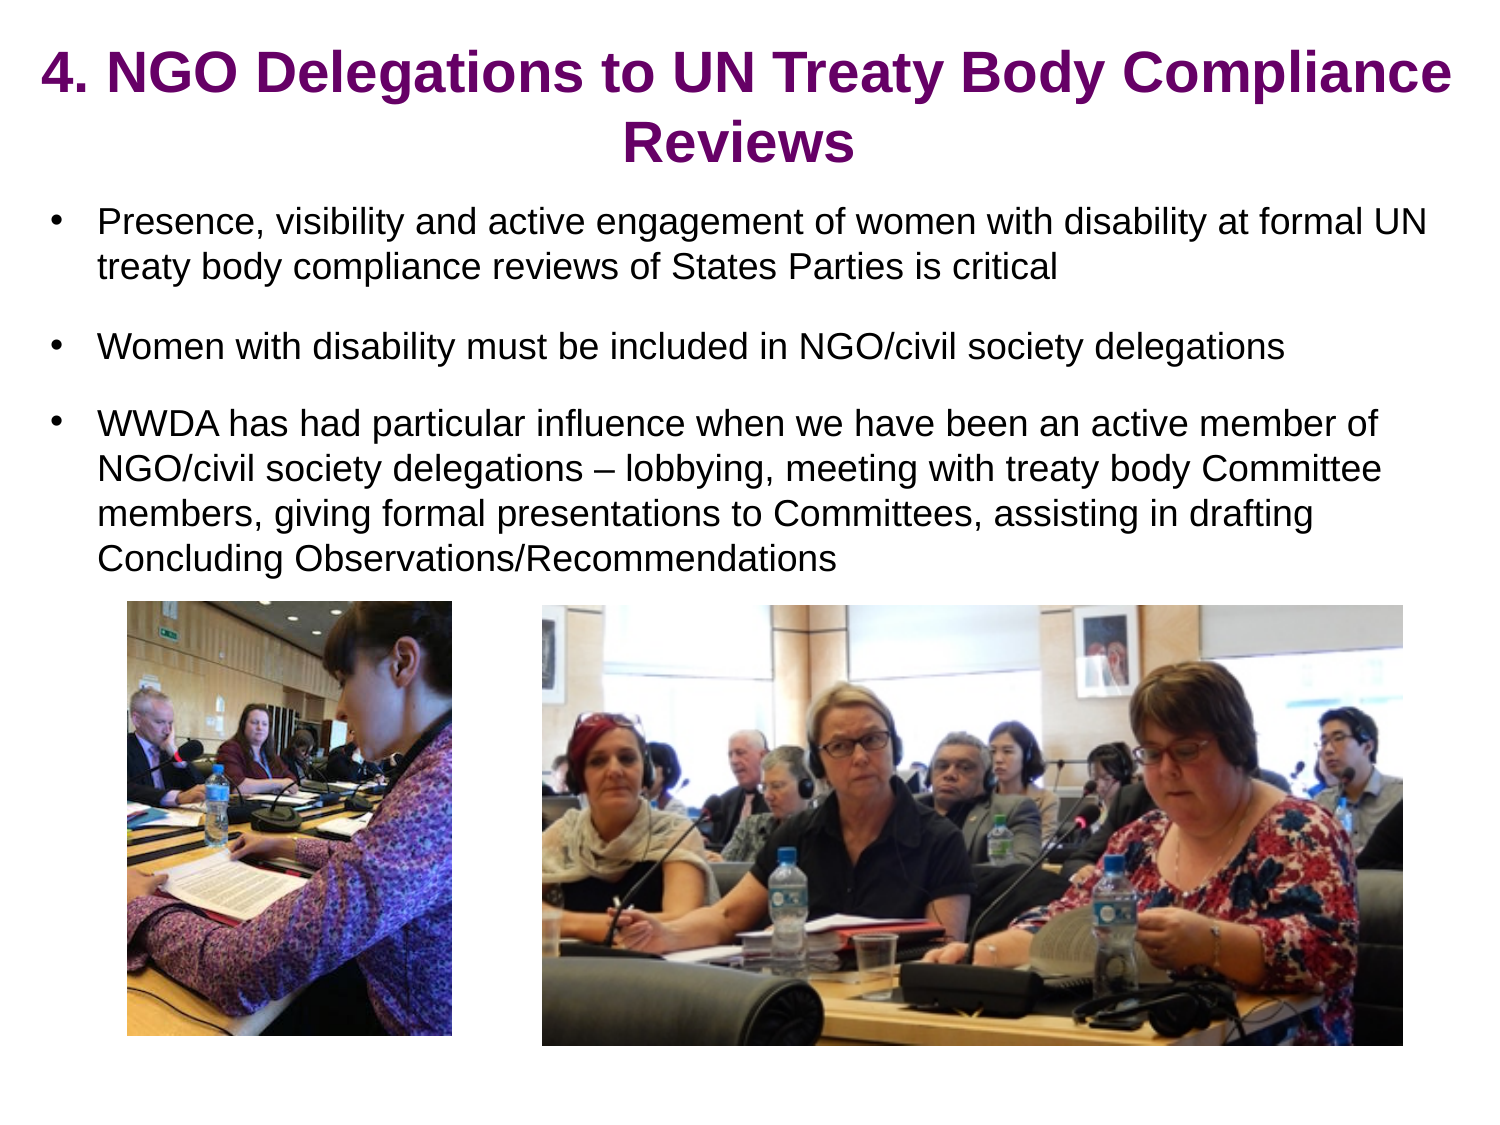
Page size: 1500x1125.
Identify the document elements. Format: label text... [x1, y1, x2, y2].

picture [541, 605, 1403, 1046]
text_box 4. NGO Delegations to UN Treaty Body Compliance Reviews [25, 26, 1470, 182]
text_box Presence, visibility and active engagement of women with disability at formal UN treaty body compliance reviews of States Parties is critical [35, 189, 1460, 294]
text_box Women with disability must be included in NGO/civil society delegations [35, 314, 1470, 375]
text_box WWDA has had particular influence when we have been an active member of NGO/civil society delegations – lobbying, meeting with treaty body Committee members, giving formal presentations to Committees, assisting in drafting Concluding Observations/Recommendations [35, 391, 1460, 586]
picture [127, 601, 453, 1036]
